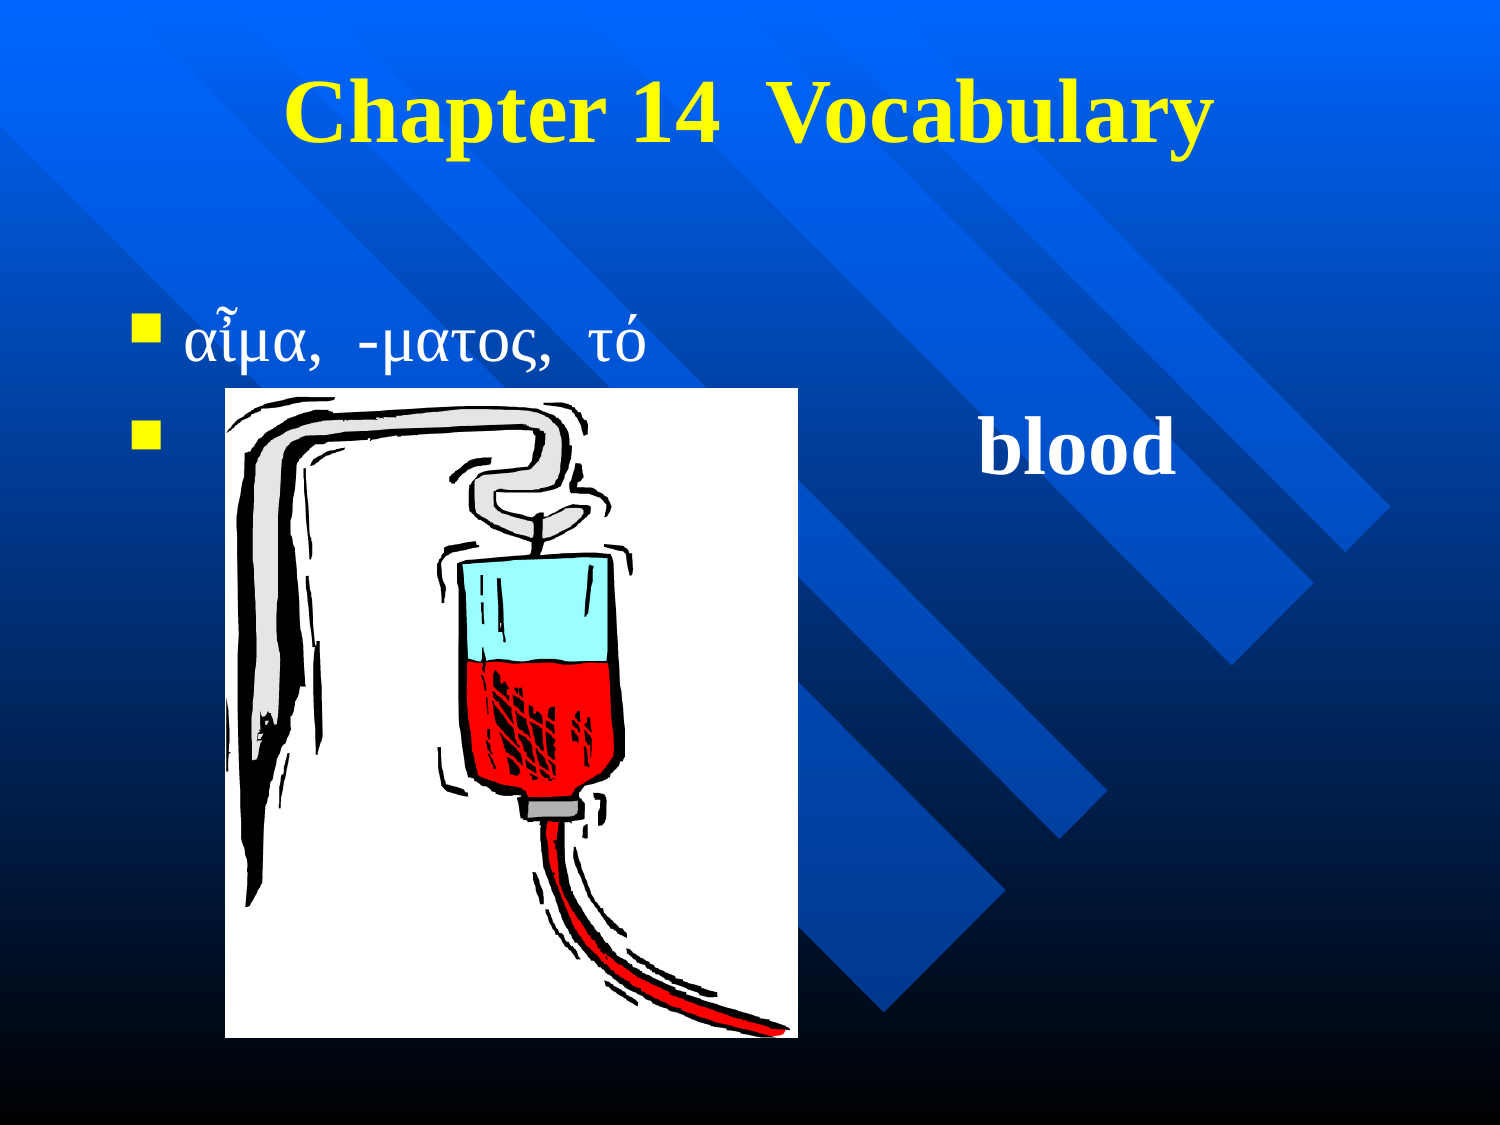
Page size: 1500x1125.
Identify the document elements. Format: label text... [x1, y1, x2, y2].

picture [224, 388, 799, 1038]
title Chapter 14 Vocabulary [112, 12, 1388, 200]
list αἶμα, -ματος, τό blood [112, 287, 1388, 963]
